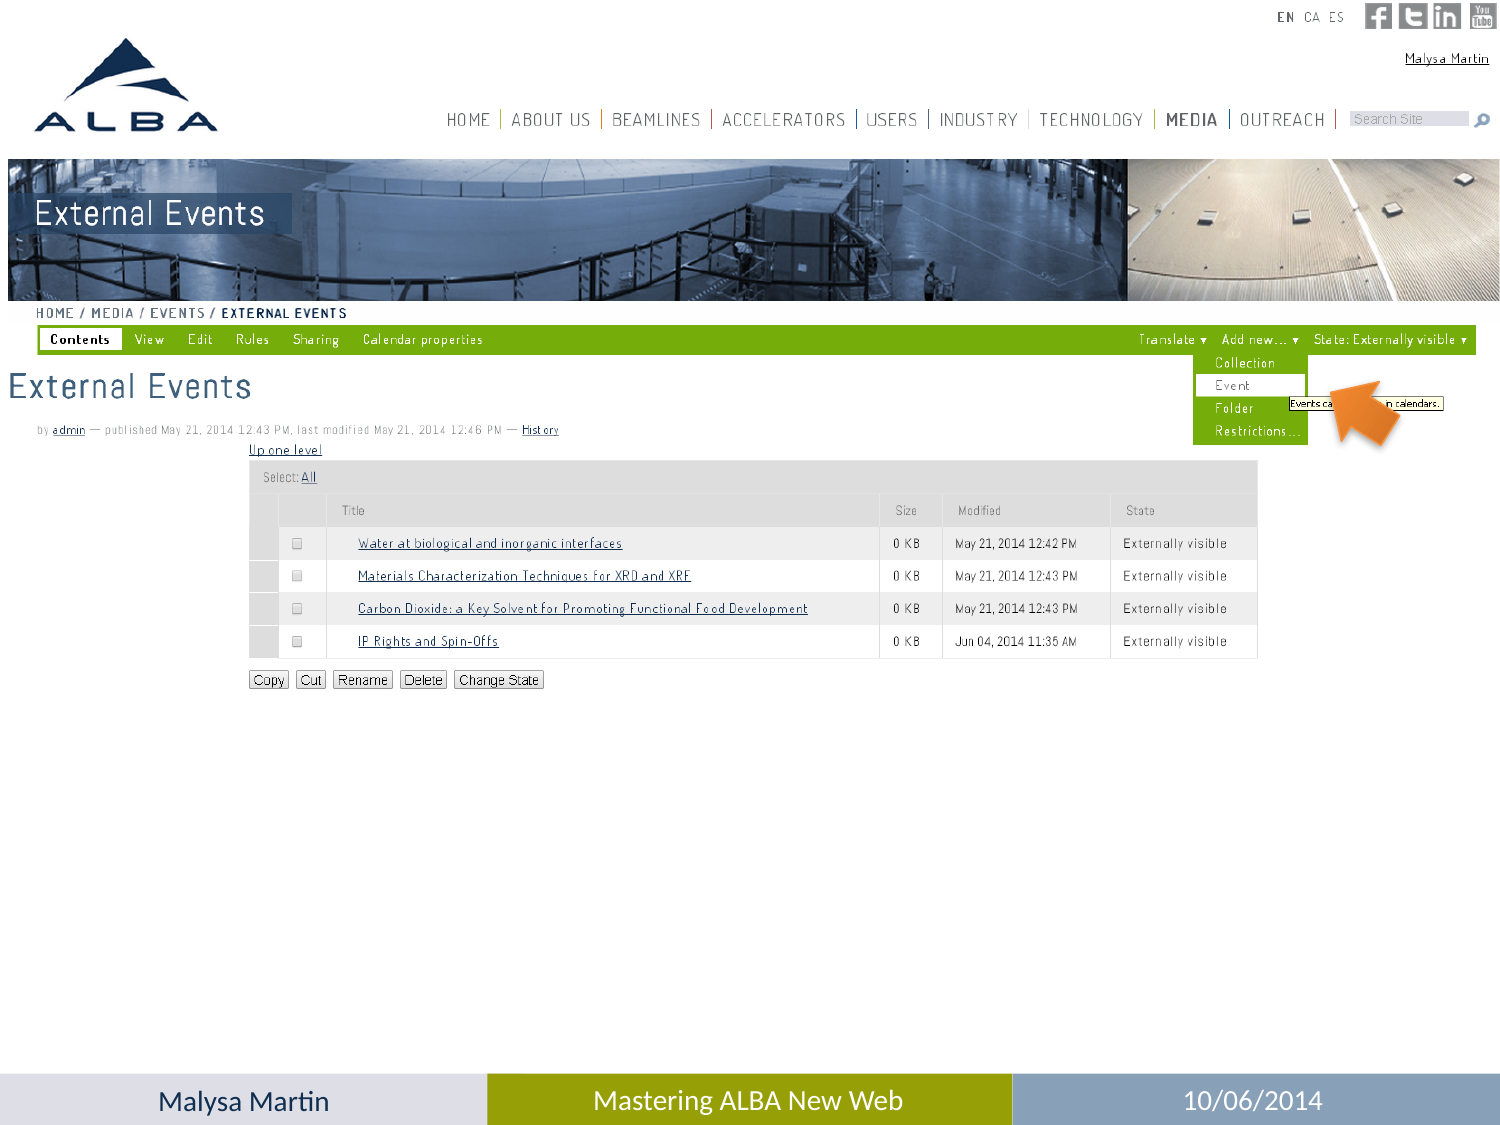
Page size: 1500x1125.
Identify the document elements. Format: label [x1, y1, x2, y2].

picture [0, 0, 1500, 726]
